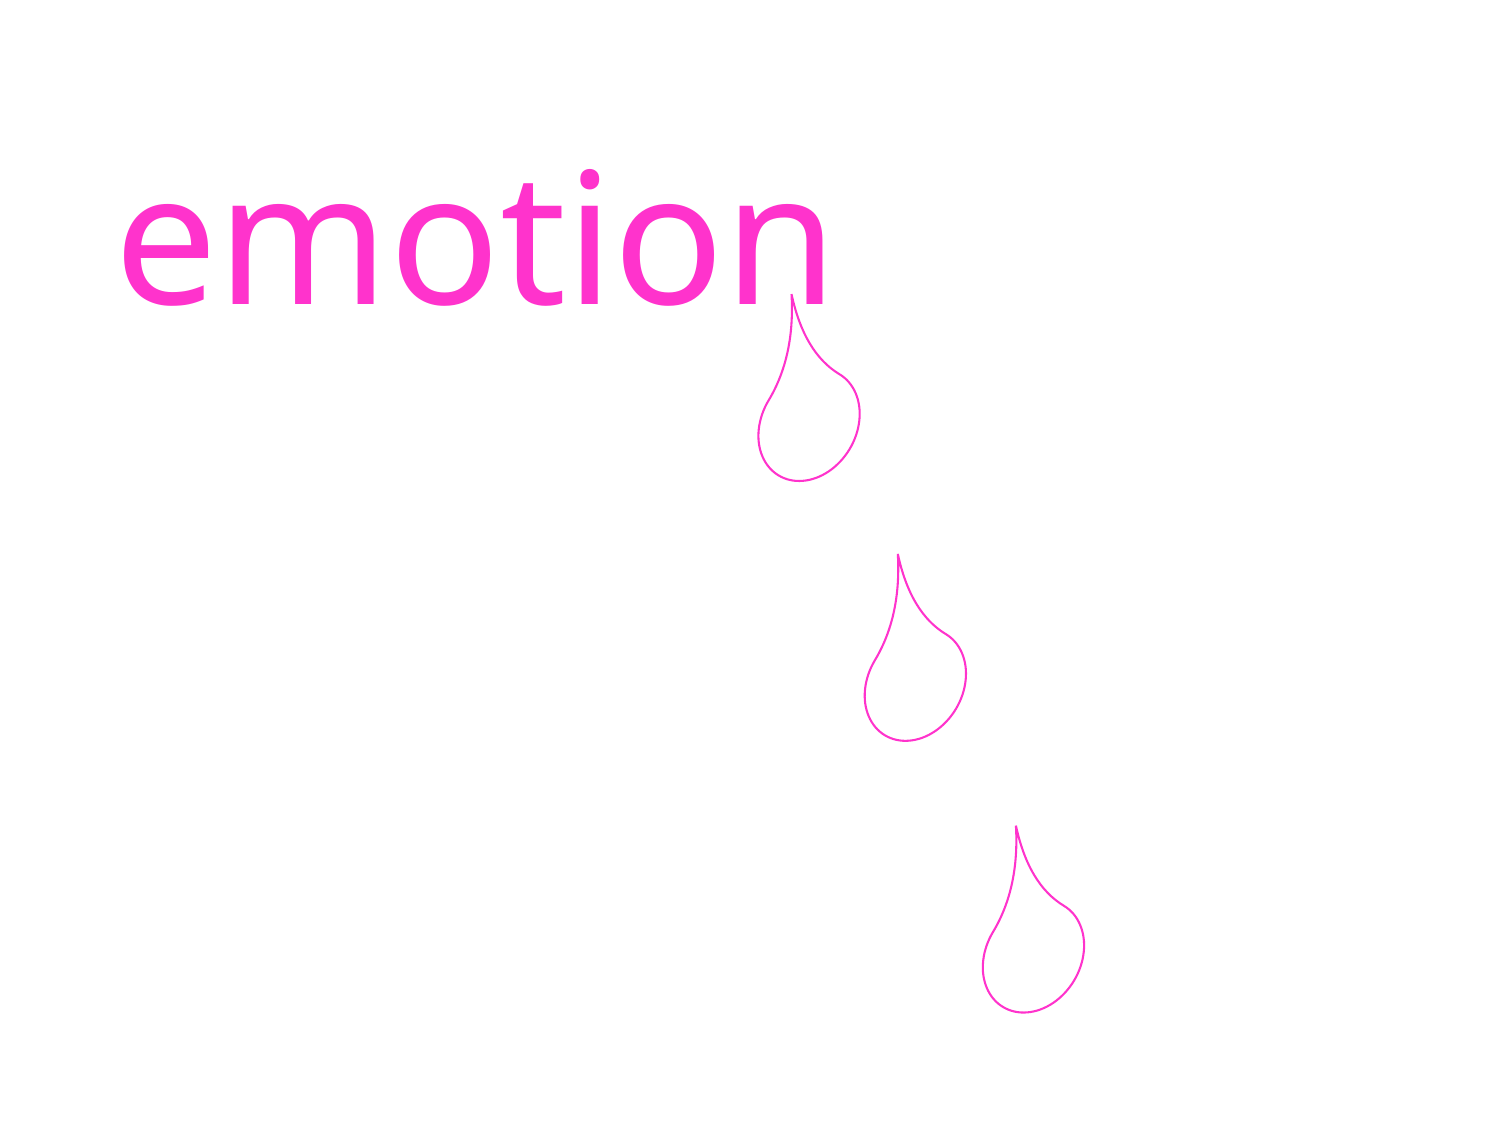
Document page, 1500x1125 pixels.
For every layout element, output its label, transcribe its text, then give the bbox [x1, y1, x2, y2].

text_box [981, 825, 1086, 1014]
text_box [863, 553, 968, 742]
text_box emotion [100, 113, 1004, 349]
text_box [757, 293, 861, 483]
